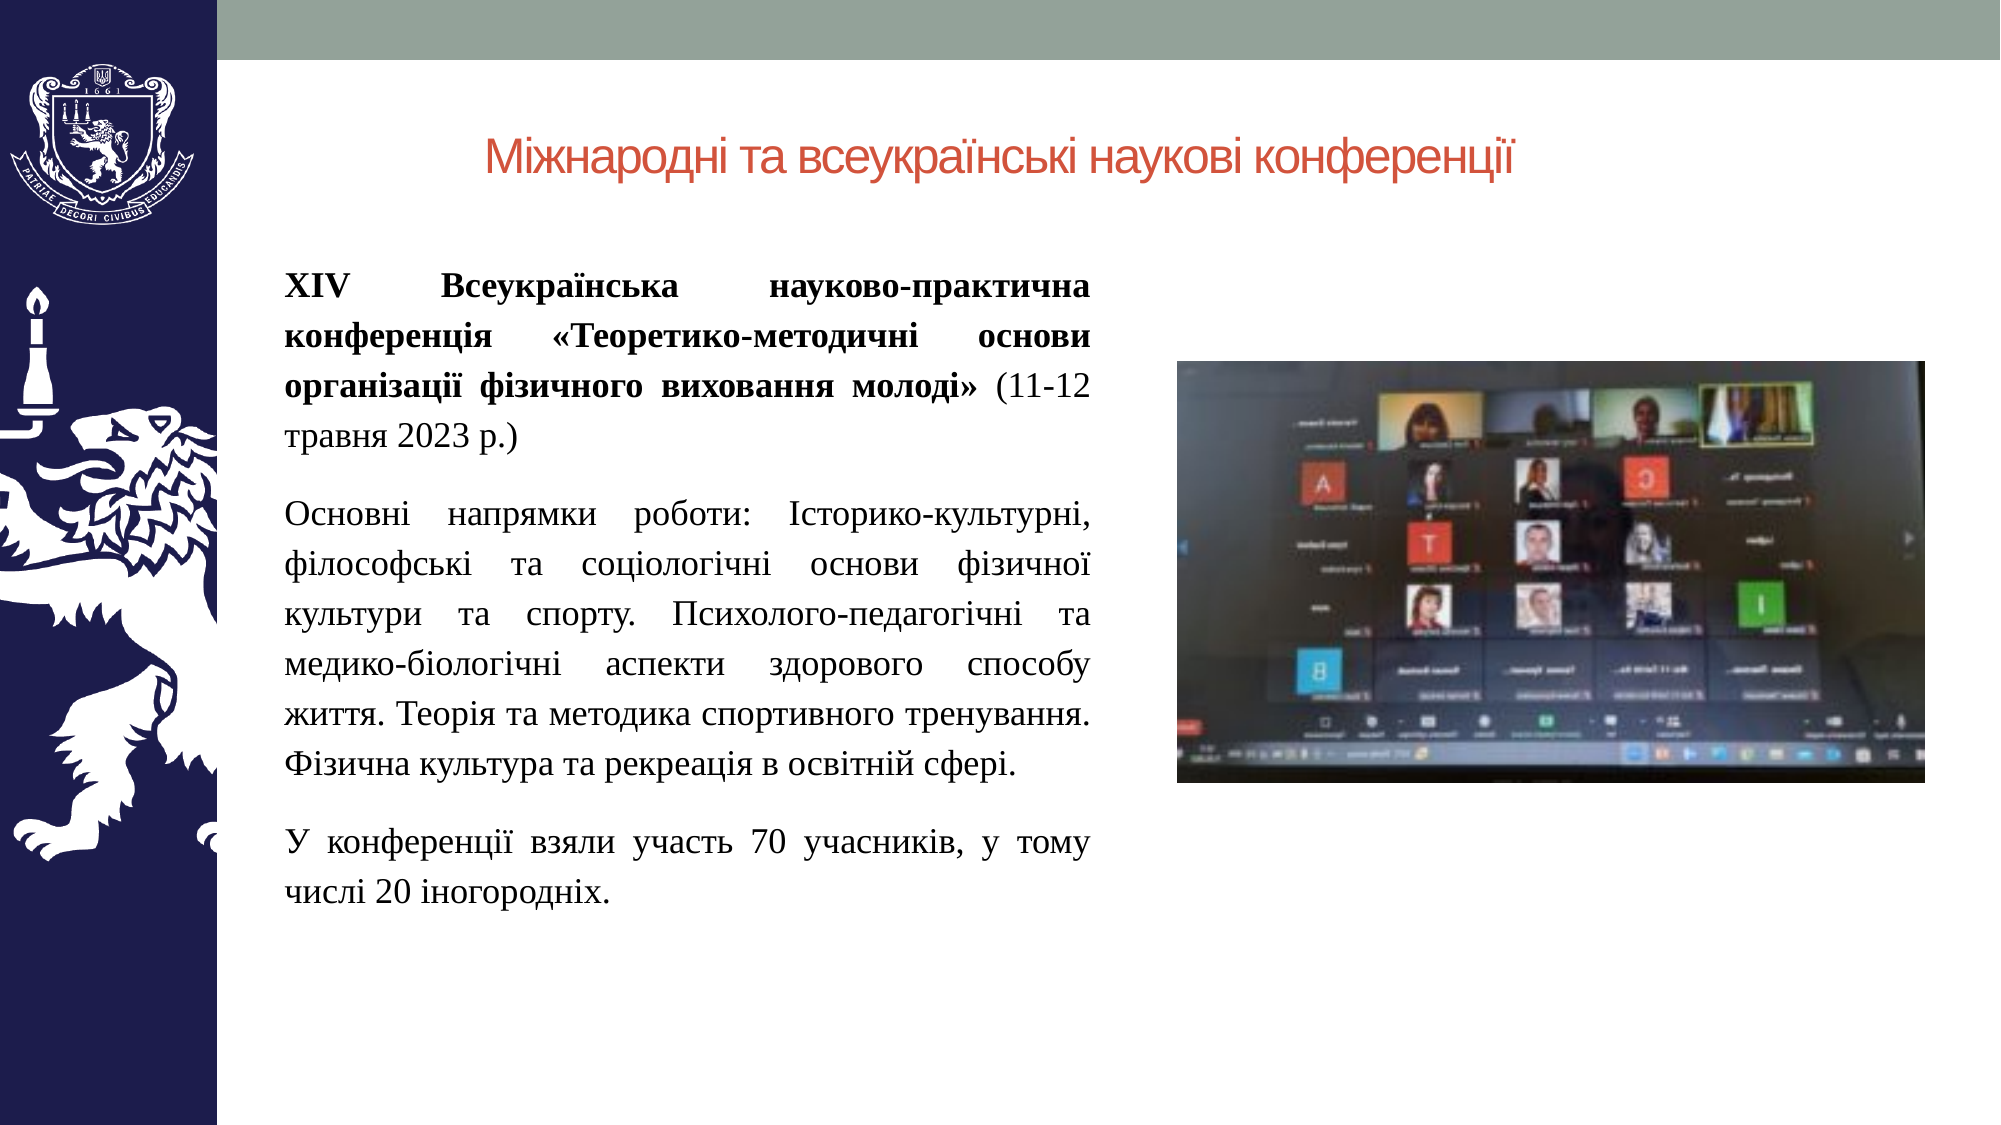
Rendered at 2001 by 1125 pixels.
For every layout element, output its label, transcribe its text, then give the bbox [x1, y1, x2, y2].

list ХIV Всеукраїнська науково-практична конференція «Теоретико-методичні основи організації фізичного виховання молоді» (11-12 травня 2023 р.) Основні напрямки роботи: Історико-культурні, філософські та соціологічні основи фізичної культури та спорту. Психолого-педагогічні та медико-біологічні аспекти здорового способу життя. Теорія та методика спортивного тренування. Фізична культура та рекреація в освітній сфері. У конференції взяли участь 70 учасників, у тому числі 20 іногородніх. [269, 196, 1107, 1096]
title Міжнародні та всеукраїнські наукові конференції [324, 87, 1675, 220]
picture [0, 0, 217, 1125]
picture [1176, 361, 1925, 783]
